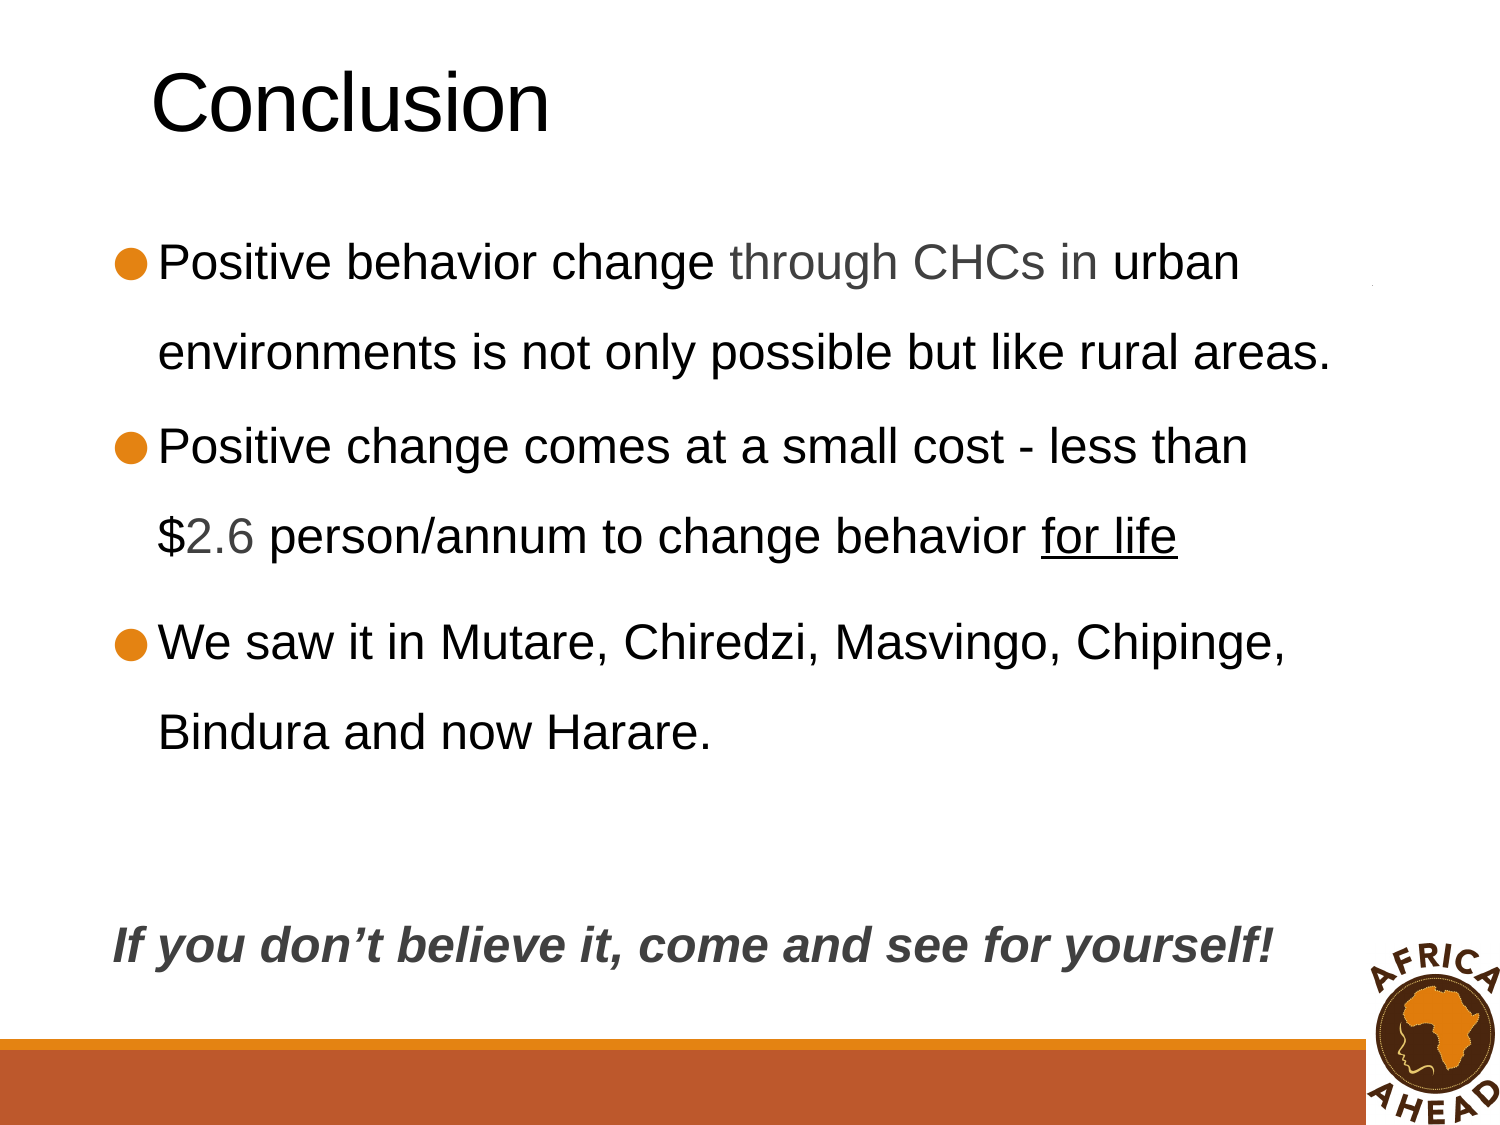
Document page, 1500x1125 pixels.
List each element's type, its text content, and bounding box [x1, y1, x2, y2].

list Positive behavior change through CHCs in urban environments is not only possible but like rural areas. Positive change comes at a small cost - less than $2.6 person/annum to change behavior for life We saw it in Mutare, Chiredzi, Masvingo, Chipinge, Bindura and now Harare. If you don’t believe it, come and see for yourself! [97, 191, 1373, 995]
picture [1365, 943, 1500, 1125]
title Conclusion [135, 47, 1373, 164]
